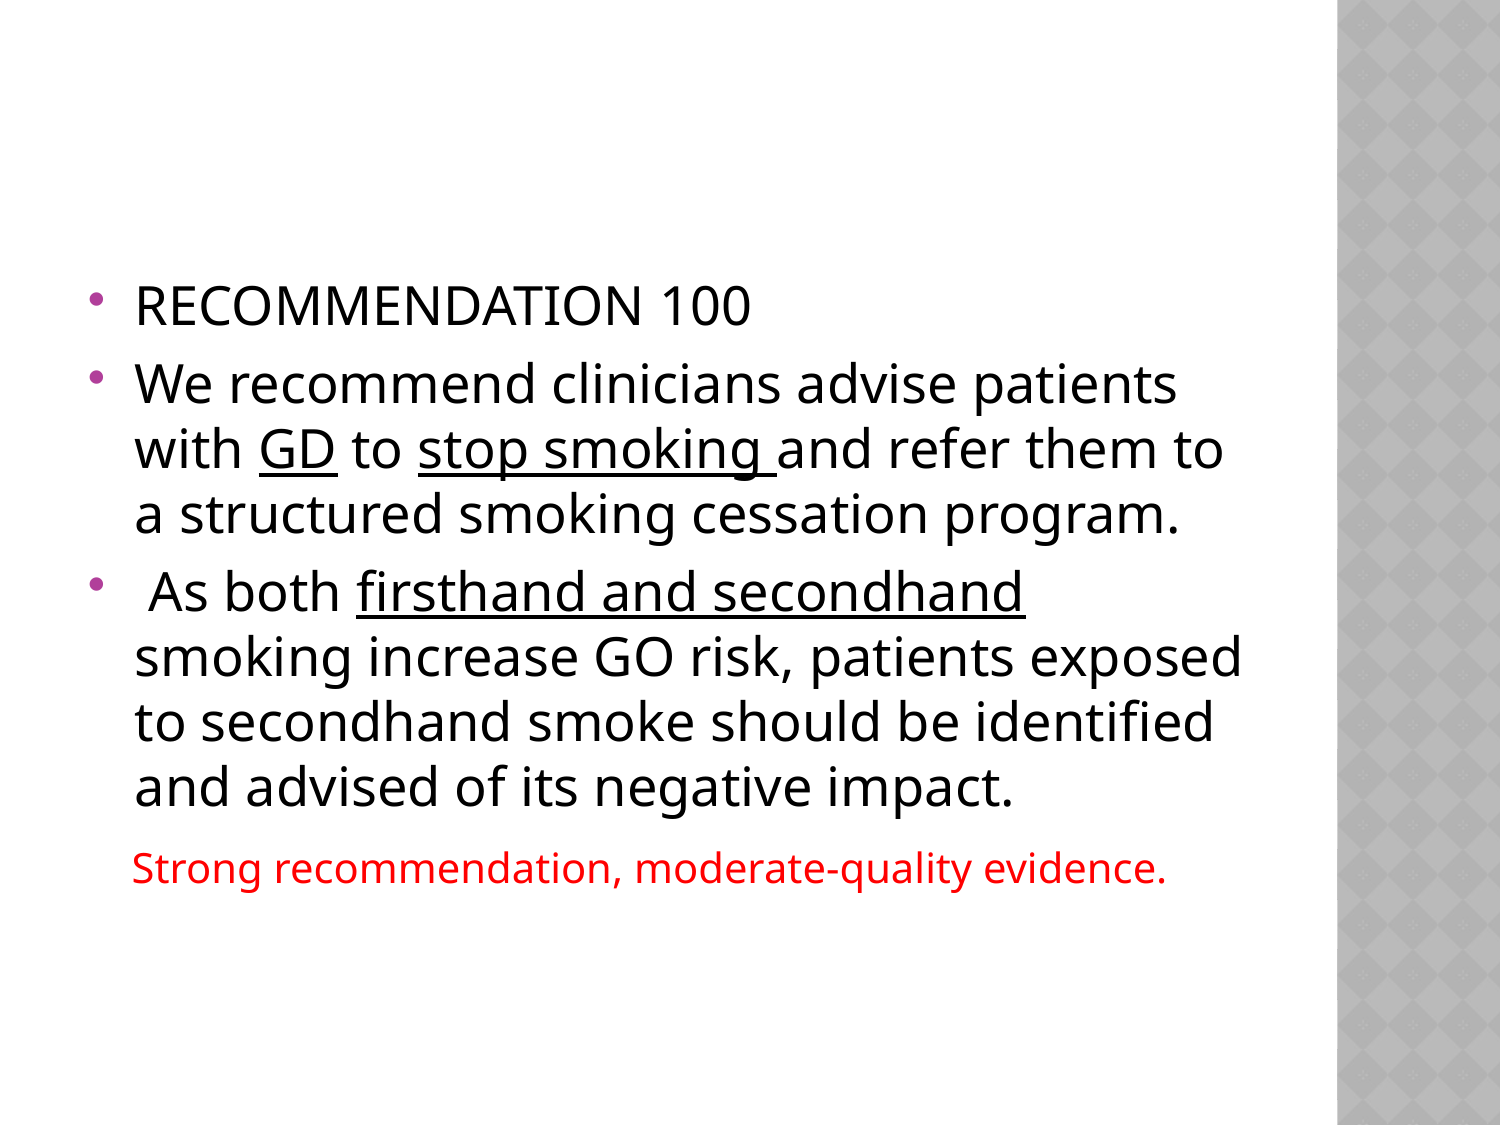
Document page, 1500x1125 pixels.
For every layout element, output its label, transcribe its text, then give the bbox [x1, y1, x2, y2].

list RECOMMENDATION 100 We recommend clinicians advise patients with GD to stop smoking and refer them to a structured smoking cessation program. As both firsthand and secondhand smoking increase GO risk, patients exposed to secondhand smoke should be identified and advised of its negative impact. Strong recommendation, moderate-quality evidence. [75, 264, 1263, 1059]
